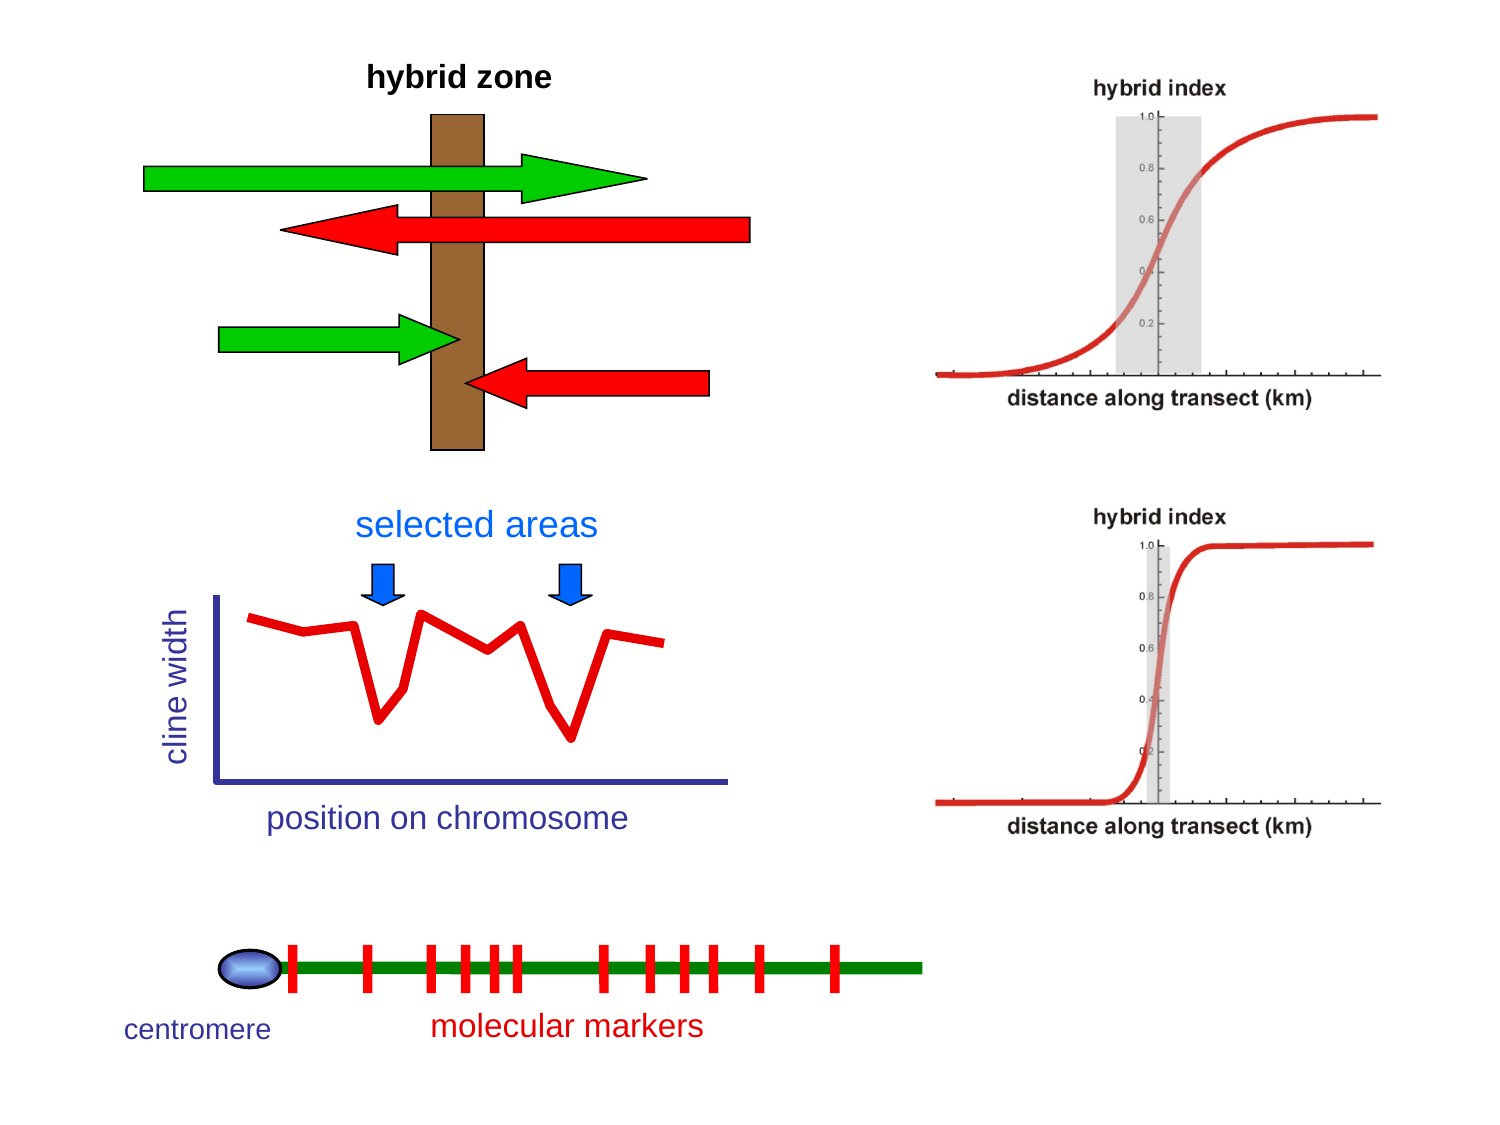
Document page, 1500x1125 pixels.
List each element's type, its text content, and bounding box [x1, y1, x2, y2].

text_box [279, 204, 750, 255]
text_box [372, 564, 394, 591]
text_box [430, 114, 484, 166]
text_box hybrid zone [351, 48, 568, 103]
text_box selected areas [340, 492, 614, 553]
picture [924, 495, 1394, 848]
text_box [559, 564, 582, 591]
text_box [430, 192, 484, 217]
text_box [143, 154, 648, 204]
text_box [430, 243, 484, 450]
text_box [465, 358, 710, 409]
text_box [145, 593, 729, 845]
picture [924, 67, 1394, 419]
text_box [218, 314, 460, 365]
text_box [108, 944, 923, 1054]
